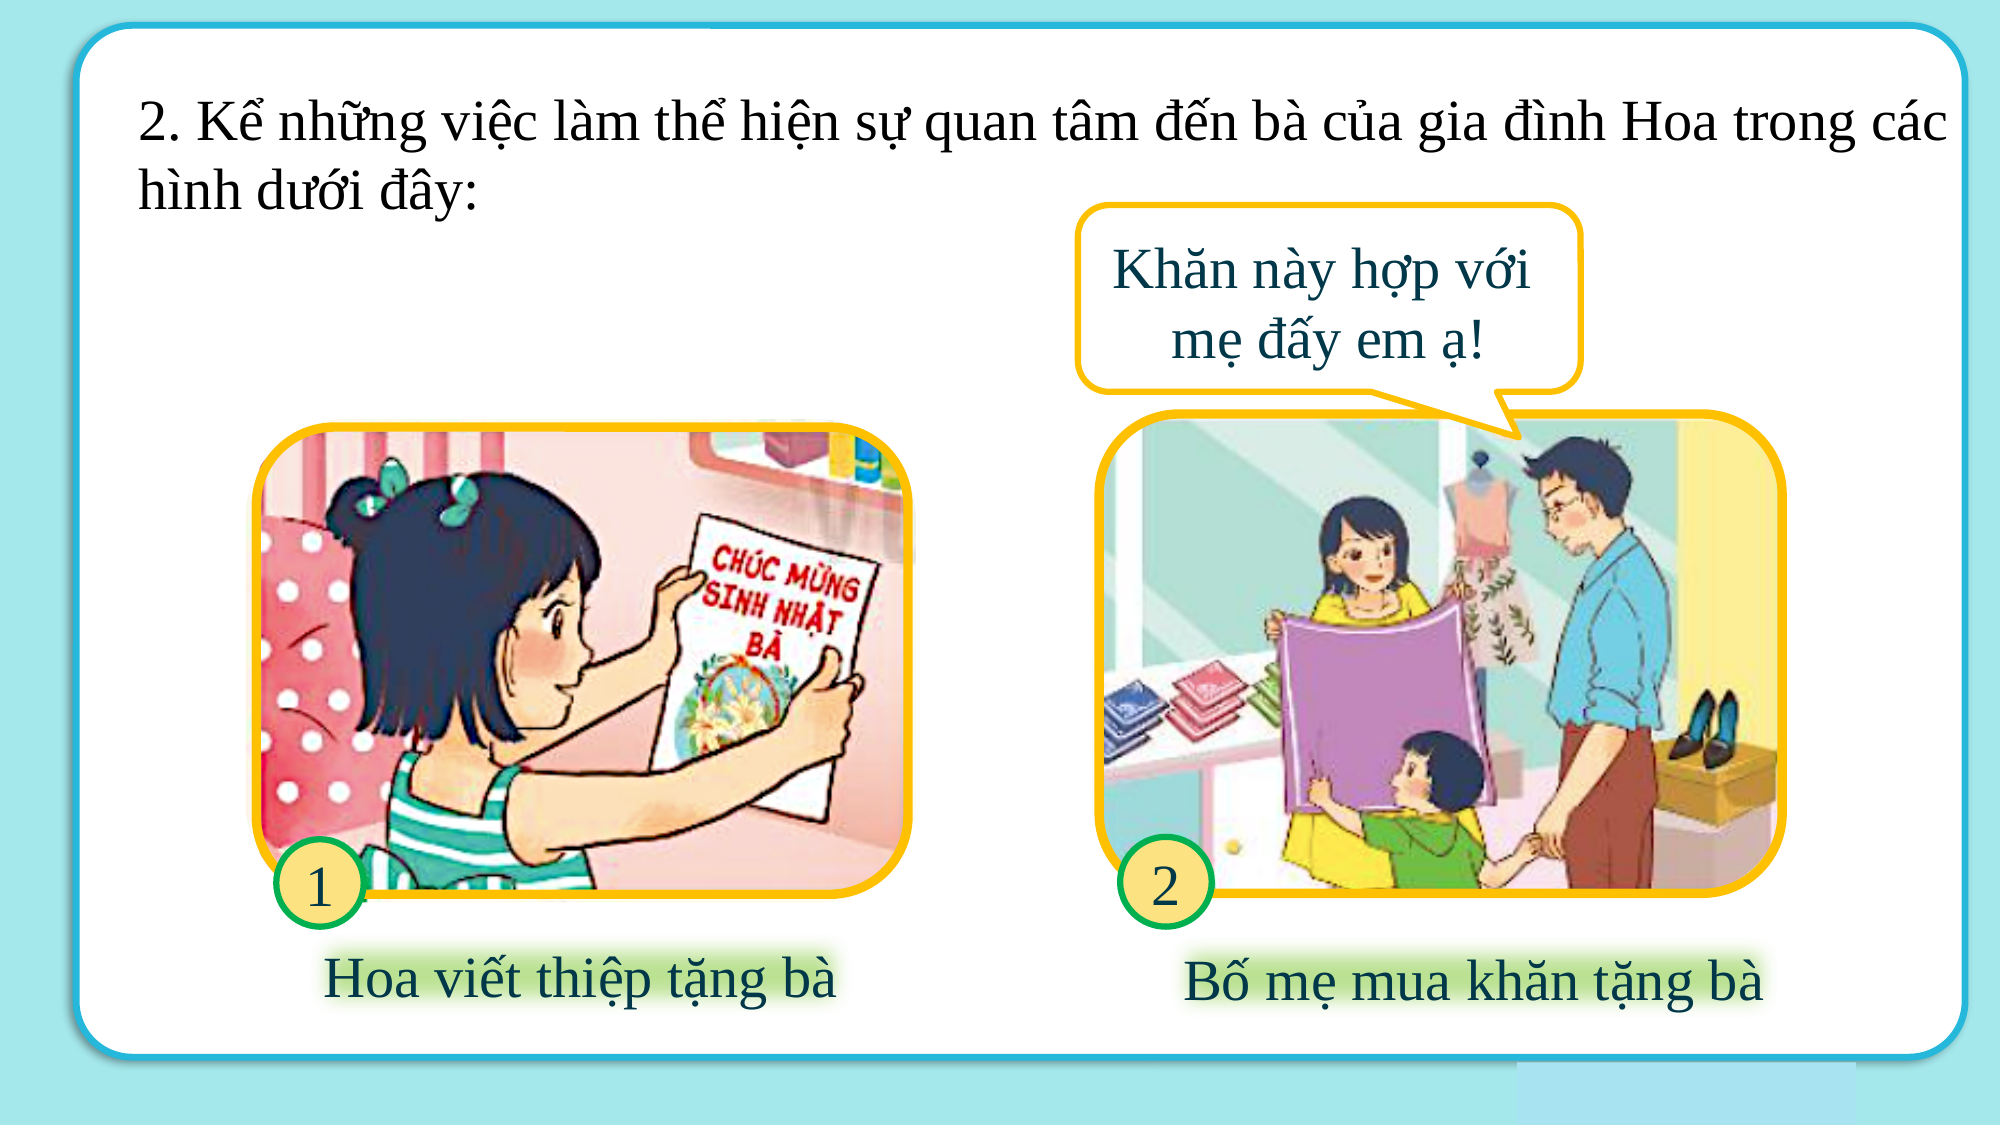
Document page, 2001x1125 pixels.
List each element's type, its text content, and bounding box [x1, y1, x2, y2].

text_box Bố mẹ mua khăn tặng bà [1204, 971, 1744, 984]
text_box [1077, 204, 1581, 393]
text_box Hoa viết thiệp tặng bà [344, 968, 819, 981]
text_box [1091, 412, 1783, 927]
text_box 2. Kể những việc làm thể hiện sự quan tâm đến bà của gia đình Hoa trong các hình dưới đây: [123, 74, 2000, 229]
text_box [245, 418, 917, 927]
text_box [1515, 1060, 1858, 1125]
